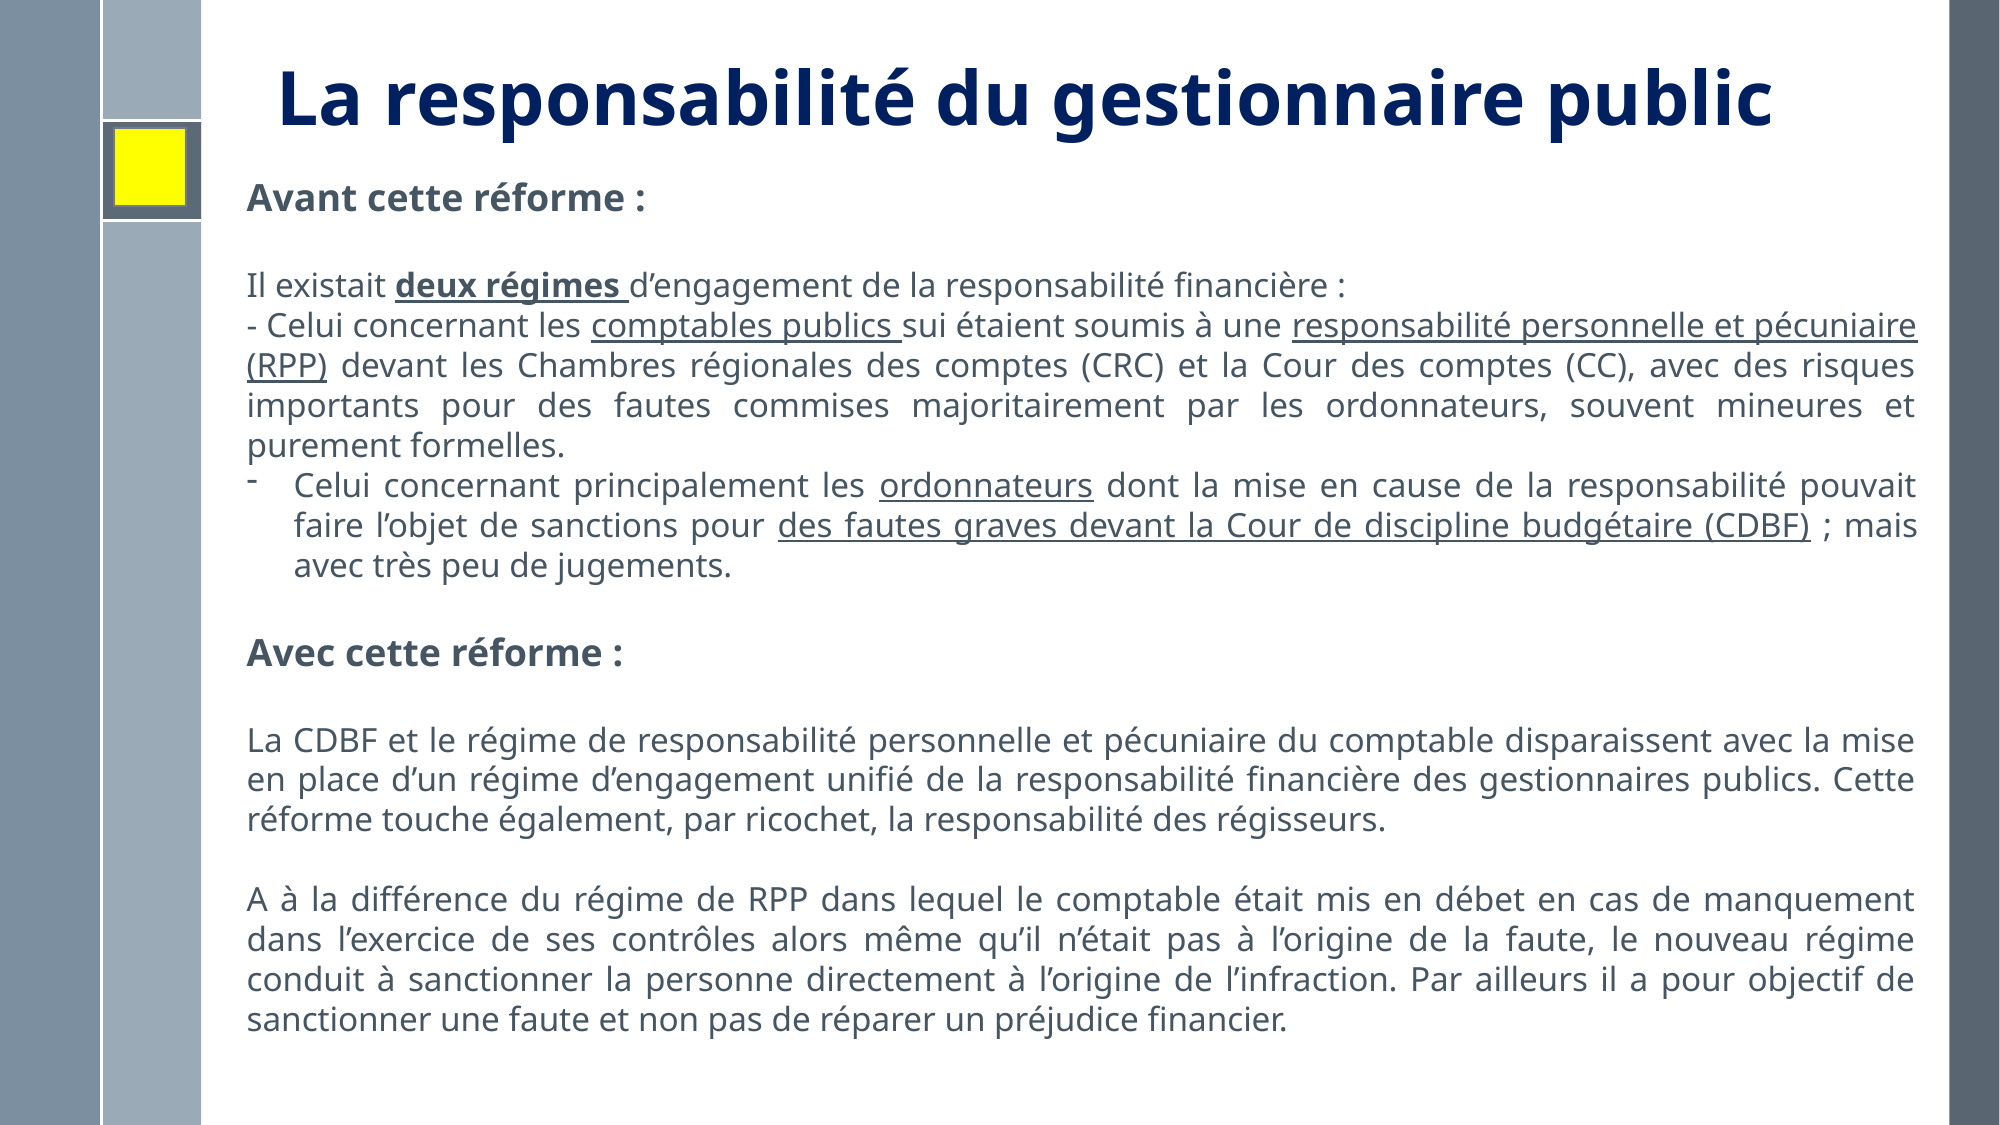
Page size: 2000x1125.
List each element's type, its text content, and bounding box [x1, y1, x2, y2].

title La responsabilité du gestionnaire public [261, 29, 1867, 149]
picture [113, 127, 187, 207]
text_box Avant cette réforme : Il existait deux régimes d’engagement de la responsabilité financière : - Celui concernant les comptables publics sui étaient soumis à une responsabilité personnelle et pécuniaire (RPP) devant les Chambres régionales des comptes (CRC) et la Cour des comptes (CC), avec des risques importants pour des fautes commises majoritairement par les ordonnateurs, souvent mineures et purement formelles. Celui concernant principalement les ordonnateurs dont la mise en cause de la responsabilité pouvait faire l’objet de sanctions pour des fautes graves devant la Cour de discipline budgétaire (CDBF) ; mais avec très peu de jugements. Avec cette réforme : La CDBF et le régime de responsabilité personnelle et pécuniaire du comptable disparaissent avec la mise en place d’un régime d’engagement unifié de la responsabilité financière des gestionnaires publics. Cette réforme touche également, par ricochet, la responsabilité des régisseurs. A à la différence du régime de RPP dans lequel le comptable était mis en débet en cas de manquement dans l’exercice de ses contrôles alors même qu’il n’était pas à l’origine de la faute, le nouveau régime conduit à sanctionner la personne directement à l’origine de l’infraction. Par ailleurs il a pour objectif de sanctionner une faute et non pas de réparer un préjudice financier. [231, 166, 1933, 1086]
